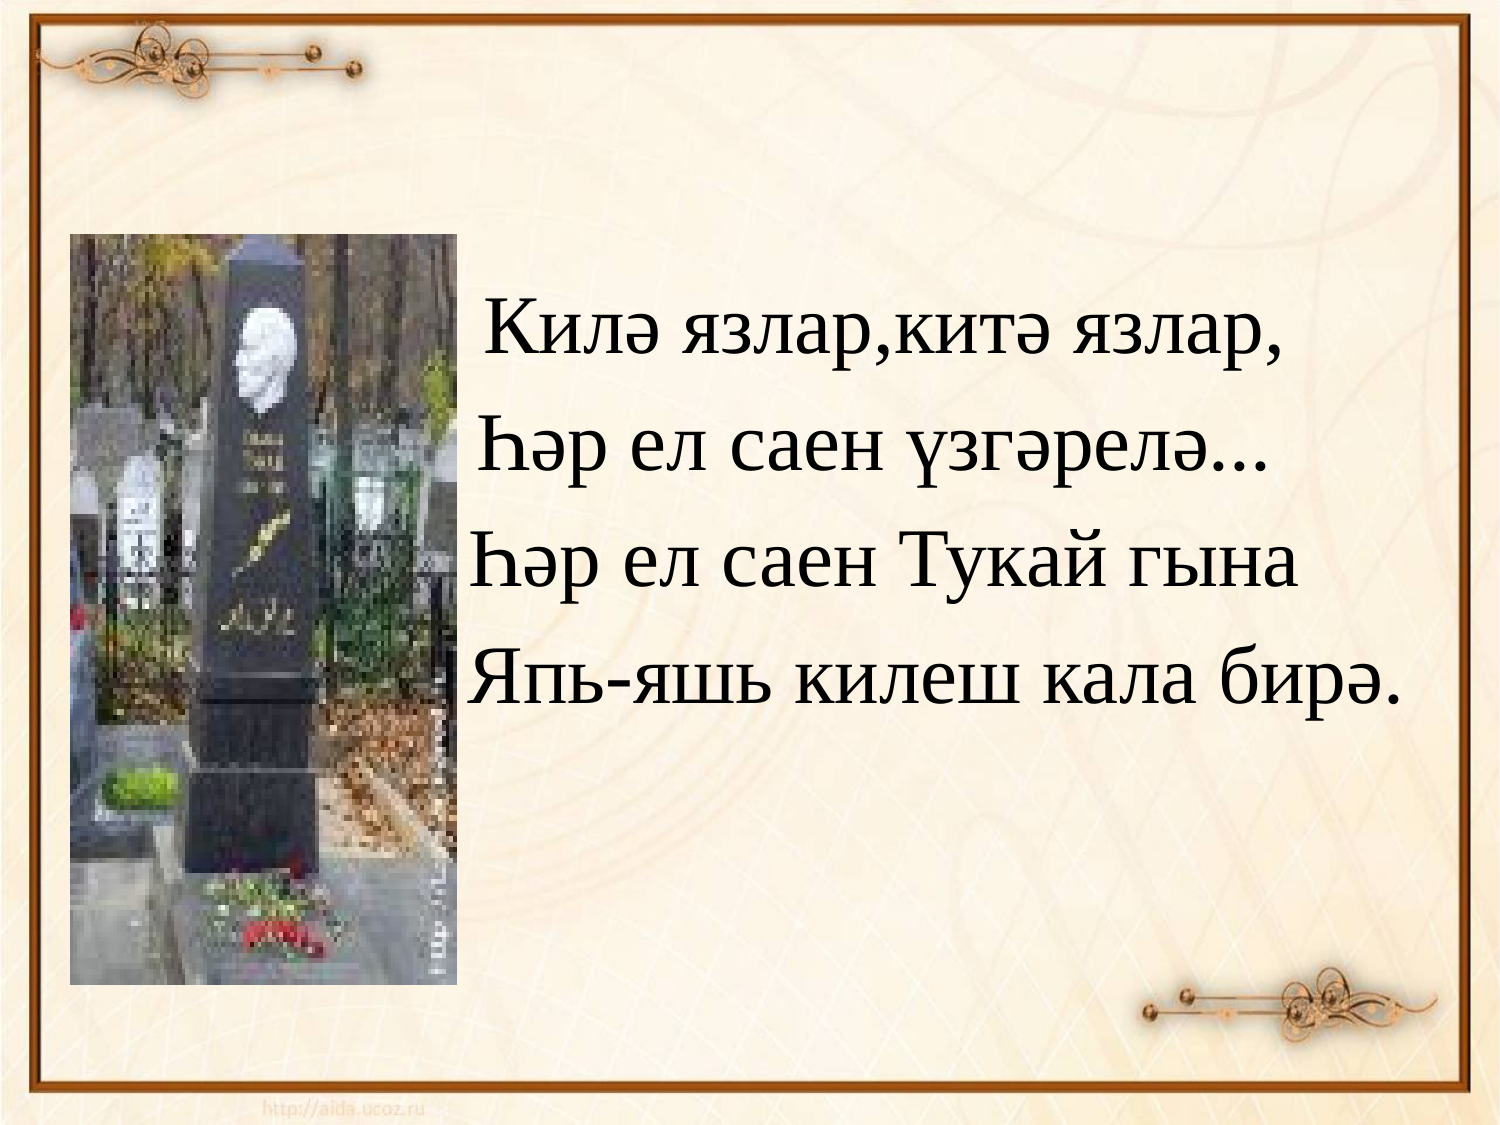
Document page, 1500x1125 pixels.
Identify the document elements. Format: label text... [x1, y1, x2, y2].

picture [0, 0, 1500, 1125]
list Килә язлар,китә язлар, Һәр ел саен үзгәрелә... Һәр ел саен Тукай гына Япь-яшь килеш кала бирә. [75, 262, 1425, 1005]
